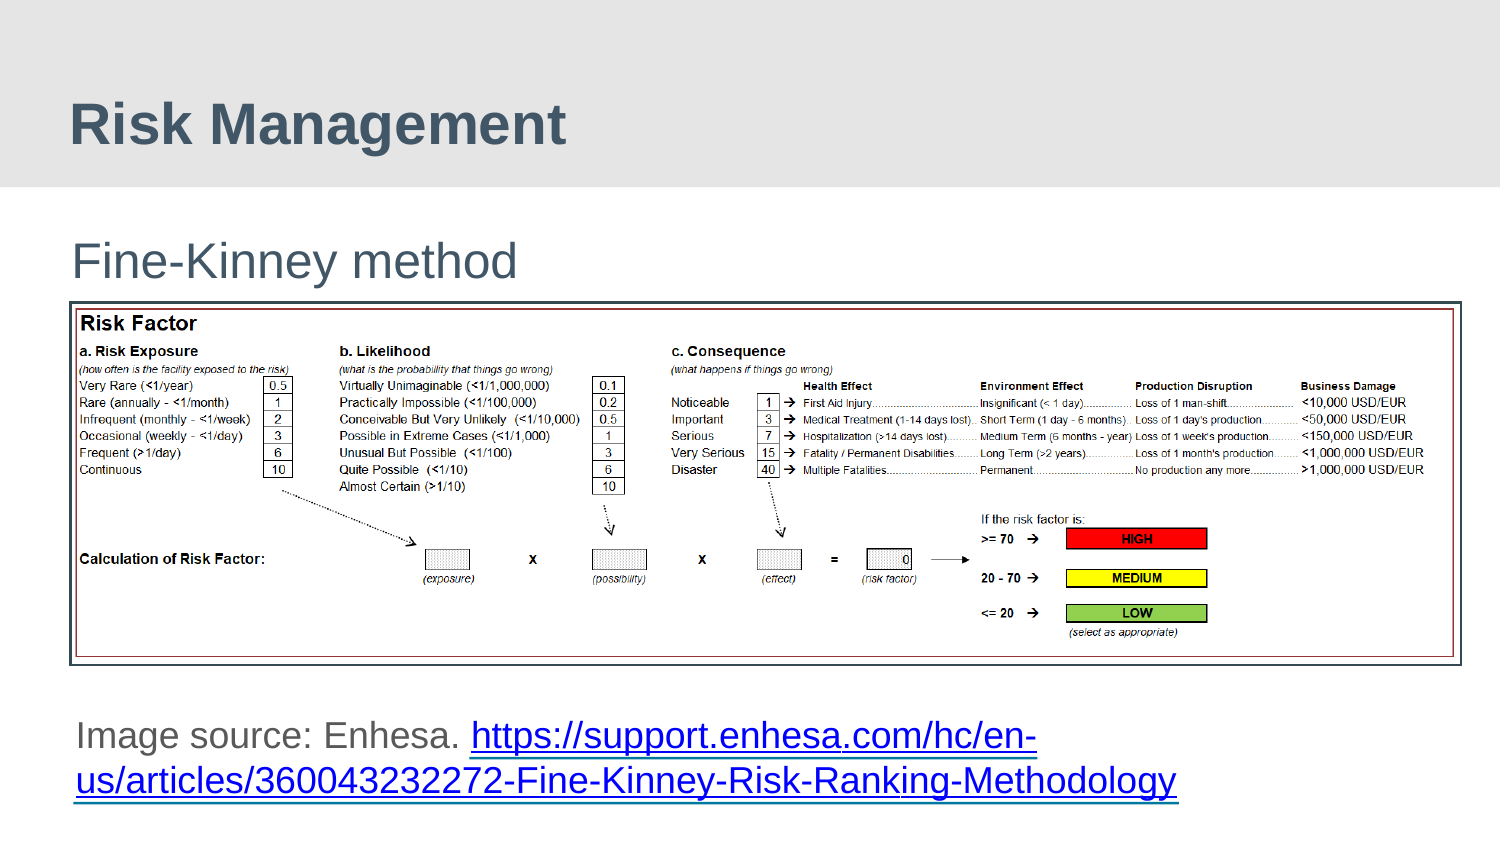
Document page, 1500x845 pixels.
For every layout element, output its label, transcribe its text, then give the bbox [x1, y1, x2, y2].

text_box [73, 801, 1180, 805]
text_box [0, 188, 1500, 844]
text_box Fine-Kinney method [71, 228, 533, 289]
text_box Image source: Enhesa. https://support.enhesa.com/hc/en- us/articles/360043232272-Fine-Kinney-Risk-Ranking-Methodology [75, 711, 1177, 802]
text_box Risk Management [69, 86, 567, 157]
text_box [0, 0, 1500, 188]
picture [69, 301, 1462, 667]
